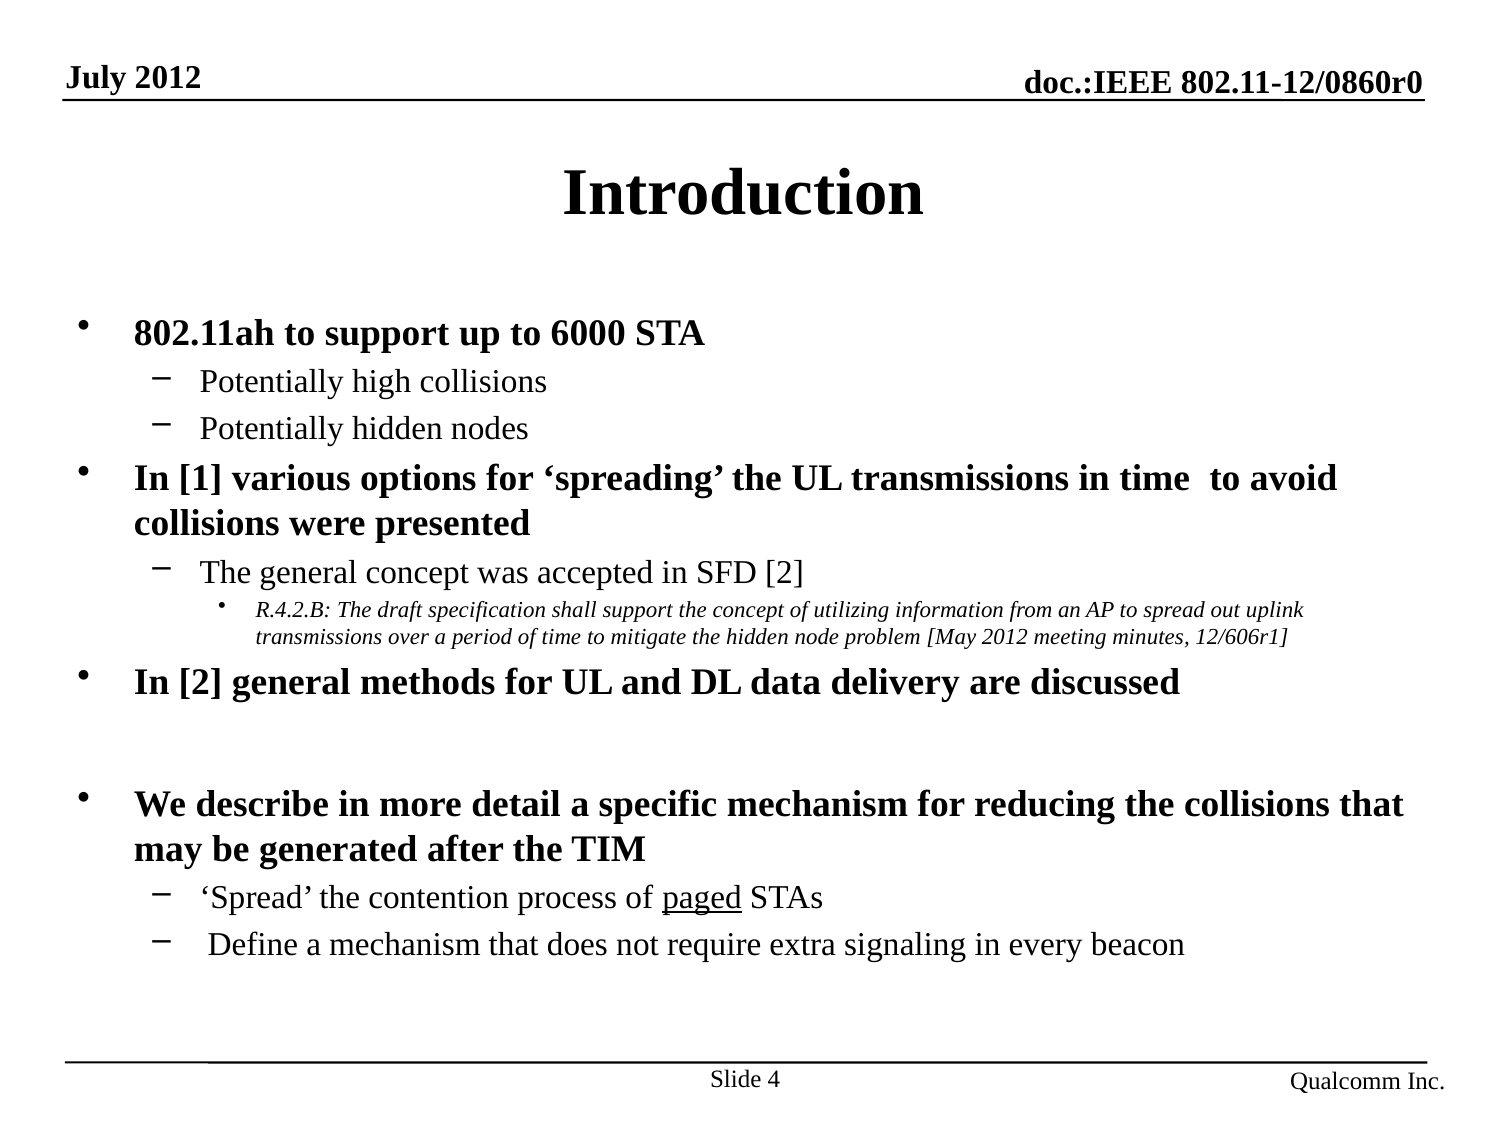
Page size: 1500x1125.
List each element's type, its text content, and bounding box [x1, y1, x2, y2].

title Introduction [62, 112, 1426, 263]
list 802.11ah to support up to 6000 STA Potentially high collisions Potentially hidden nodes In [1] various options for ‘spreading’ the UL transmissions in time to avoid collisions were presented The general concept was accepted in SFD [2] R.4.2.B: The draft specification shall support the concept of utilizing information from an AP to spread out uplink transmissions over a period of time to mitigate the hidden node problem [May 2012 meeting minutes, 12/606r1] In [2] general methods for UL and DL data delivery are discussed We describe in more detail a specific mechanism for reducing the collisions that may be generated after the TIM ‘Spread’ the contention process of paged STAs Define a mechanism that does not require extra signaling in every beacon [62, 299, 1426, 1001]
slide_number Slide 4 [700, 1061, 790, 1093]
